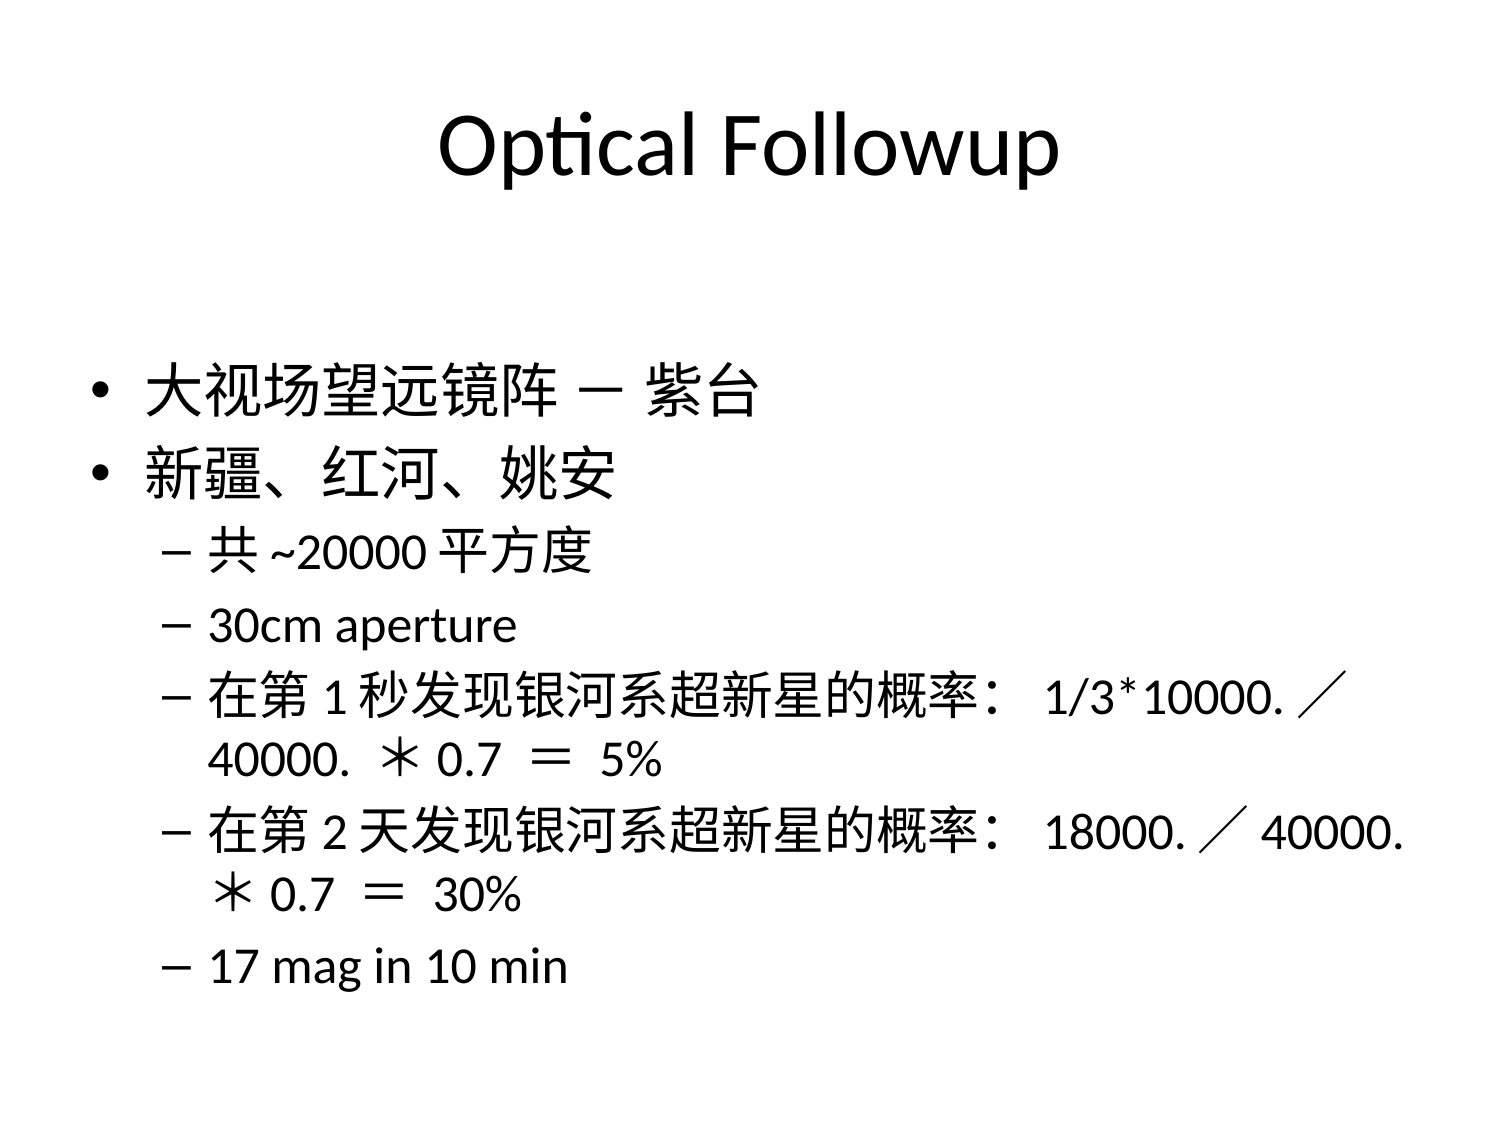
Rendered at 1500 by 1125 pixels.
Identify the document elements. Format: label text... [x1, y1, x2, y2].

title Optical Followup [75, 45, 1425, 233]
list 大视场望远镜阵 － 紫台 新疆、红河、姚安 共~20000平方度 30cm aperture 在第1秒发现银河系超新星的概率：1/3*10000.／40000. ＊0.7 ＝ 5% 在第2天发现银河系超新星的概率：18000.／40000.＊0.7 ＝ 30% 17 mag in 10 min [75, 262, 1425, 1005]
